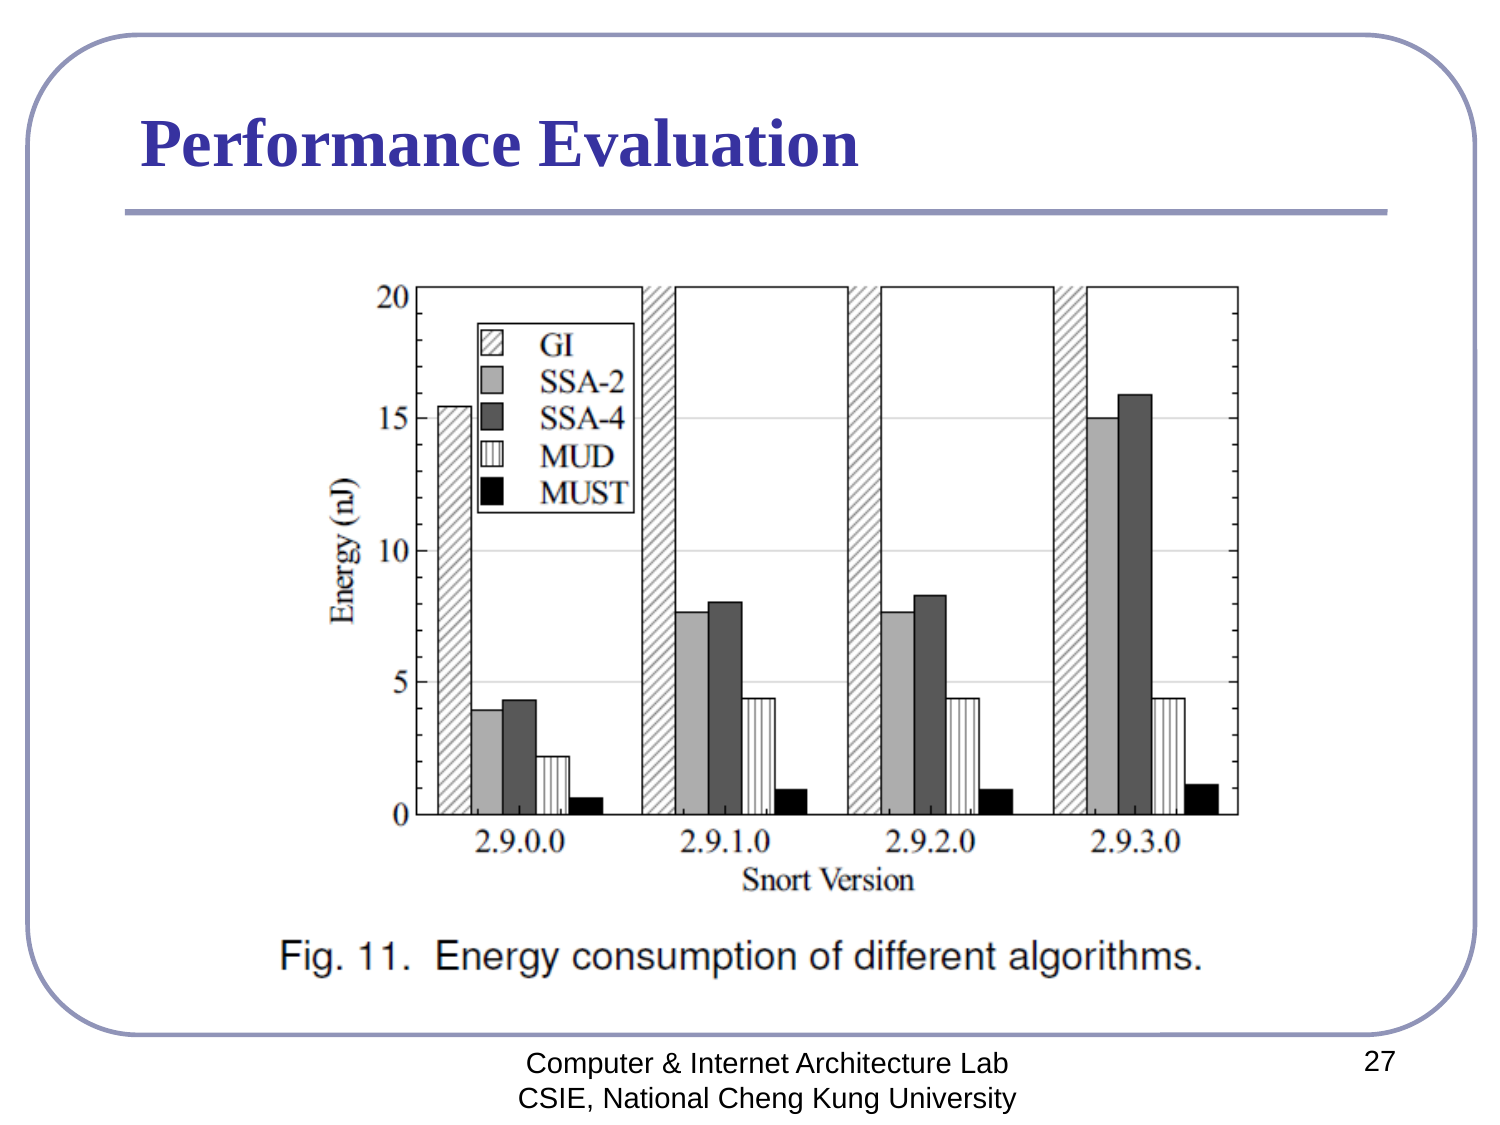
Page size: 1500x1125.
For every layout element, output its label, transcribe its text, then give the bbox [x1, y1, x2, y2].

slide_number 27 [1298, 1034, 1462, 1111]
picture [265, 255, 1264, 1000]
footer Computer & Internet Architecture Lab CSIE, National Cheng Kung University [442, 1036, 1093, 1112]
title Performance Evaluation [124, 89, 1388, 188]
